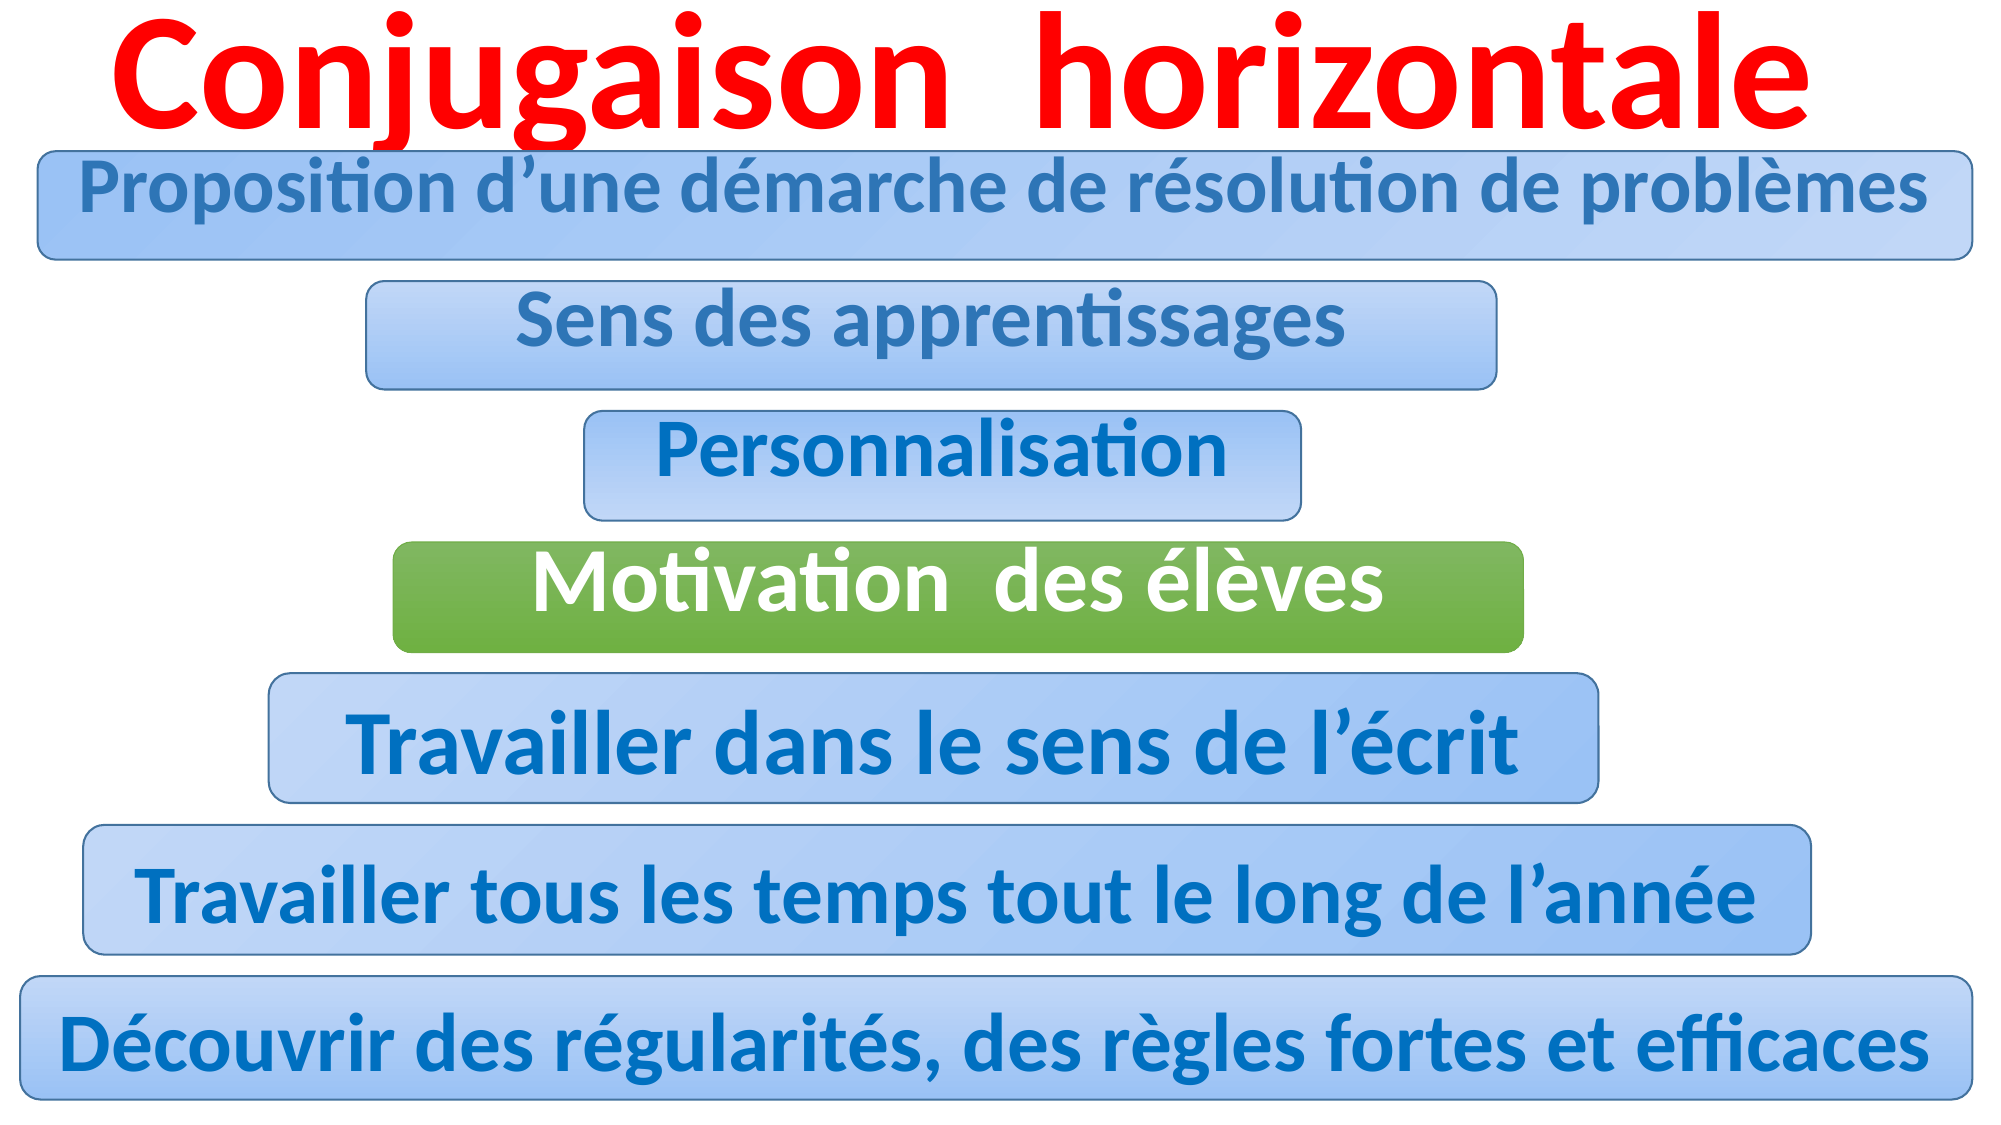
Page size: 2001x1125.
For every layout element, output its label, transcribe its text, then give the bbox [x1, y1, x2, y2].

text_box Travailler dans le sens de l’écrit [267, 672, 1600, 805]
text_box Personnalisation [583, 409, 1303, 522]
text_box Proposition d’une démarche de résolution de problèmes [36, 150, 1974, 261]
text_box Conjugaison horizontale [96, 0, 1831, 150]
text_box Sens des apprentissages [365, 280, 1498, 391]
text_box Travailler tous les temps tout le long de l’année [82, 823, 1813, 956]
text_box Motivation des élèves [392, 541, 1525, 654]
text_box Découvrir des régularités, des règles fortes et efficaces [19, 975, 1974, 1101]
